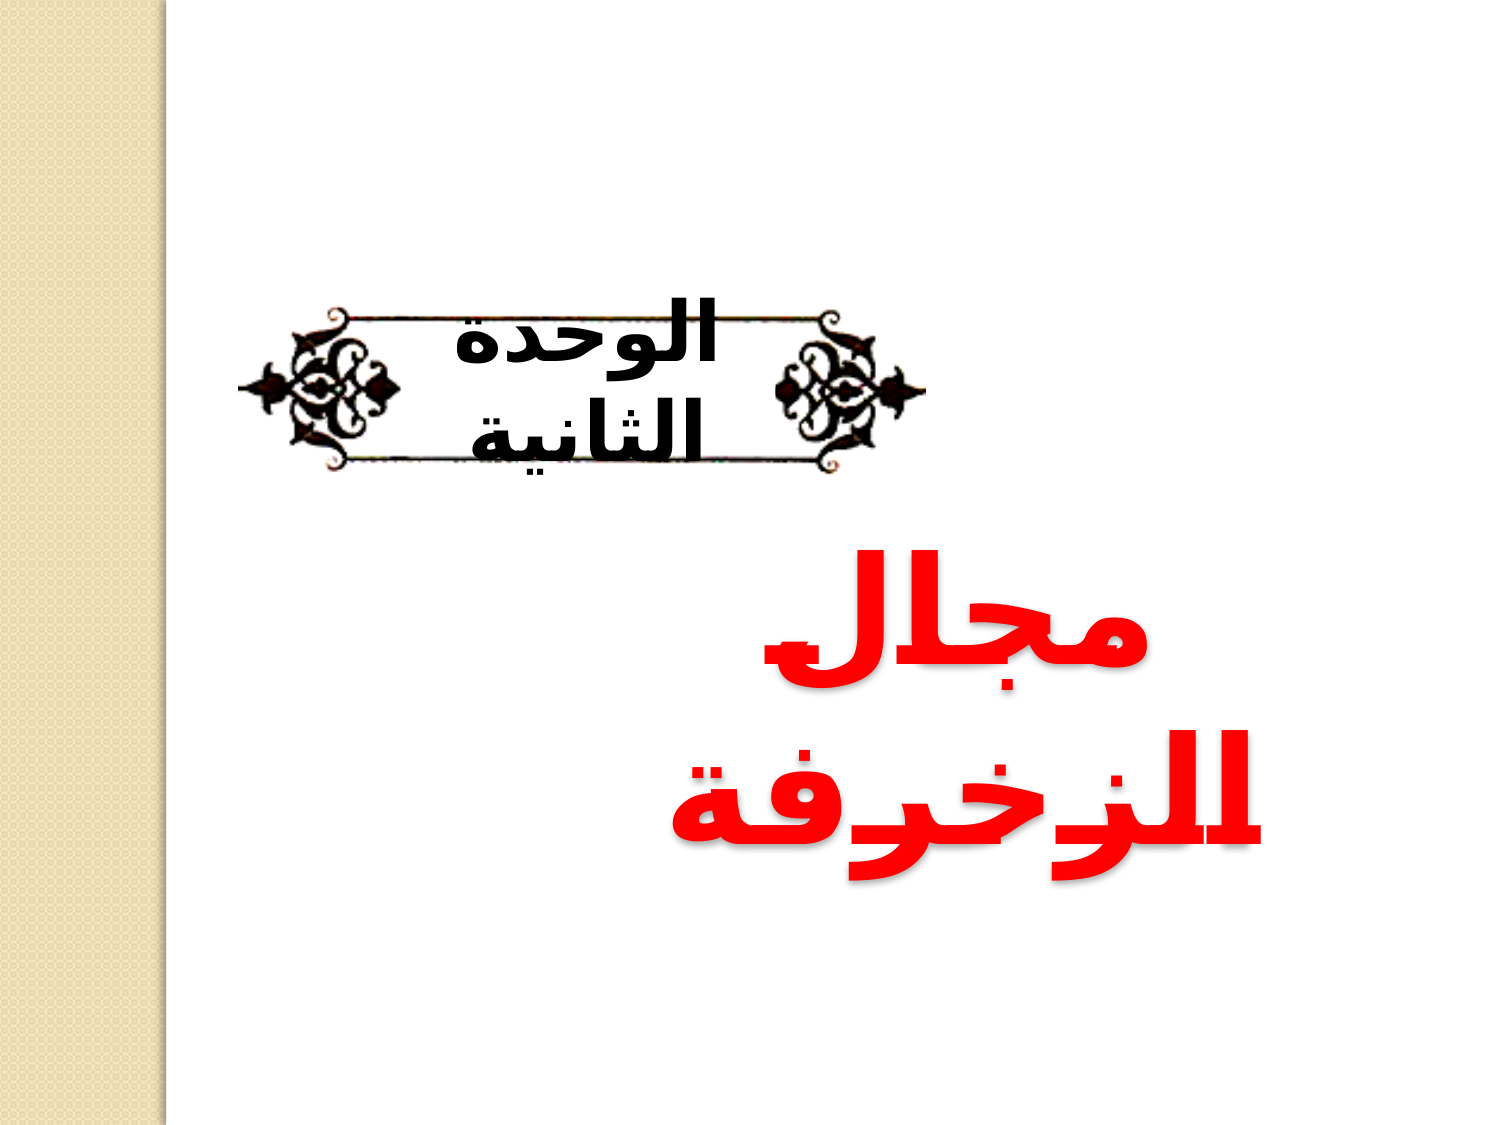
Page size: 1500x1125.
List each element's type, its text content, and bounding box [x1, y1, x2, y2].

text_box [237, 269, 926, 483]
text_box مجال الزخرفة [525, 507, 1400, 883]
